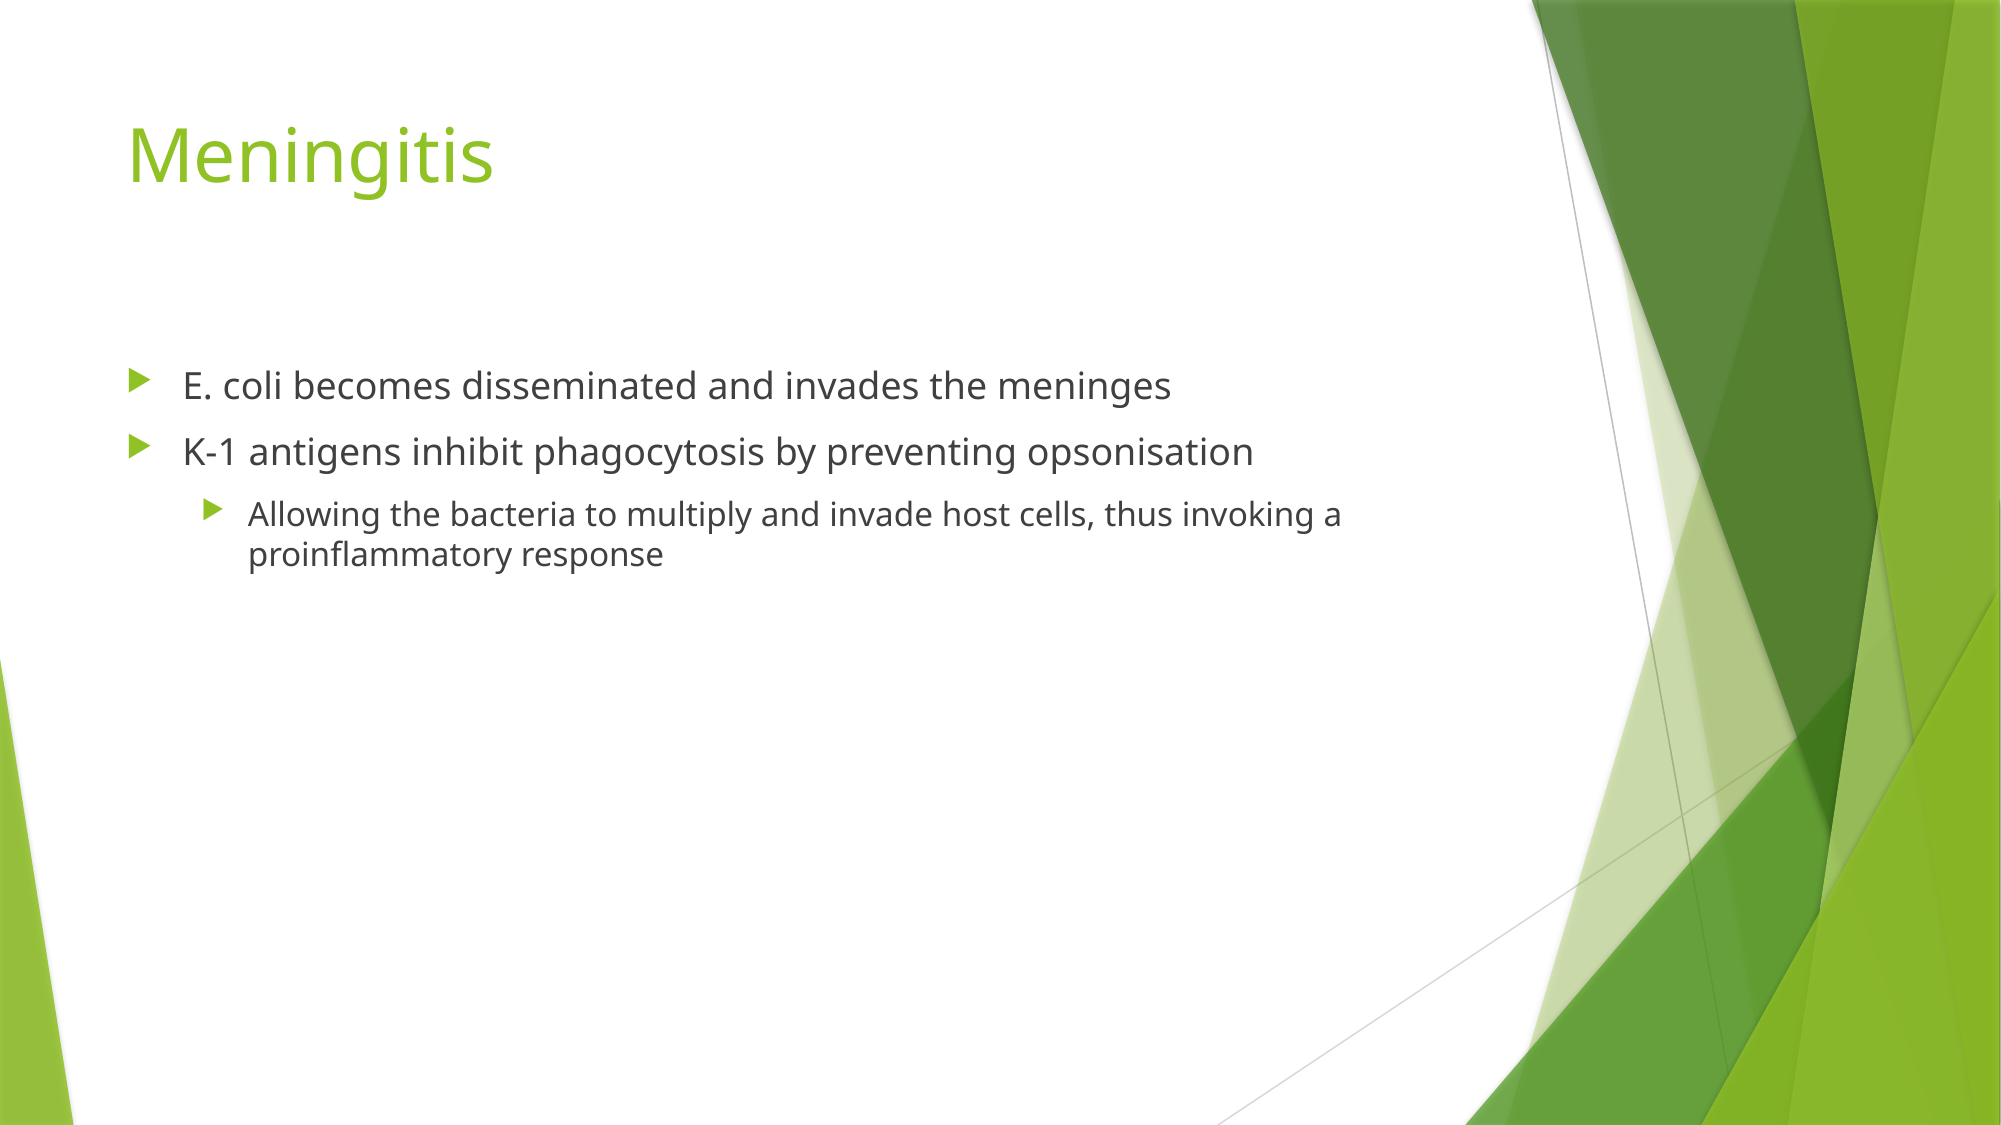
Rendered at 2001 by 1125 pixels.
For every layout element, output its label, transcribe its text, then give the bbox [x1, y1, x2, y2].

title Meningitis [111, 99, 1522, 317]
list E. coli becomes disseminated and invades the meninges K-1 antigens inhibit phagocytosis by preventing opsonisation Allowing the bacteria to multiply and invade host cells, thus invoking a proinflammatory response [111, 354, 1522, 992]
